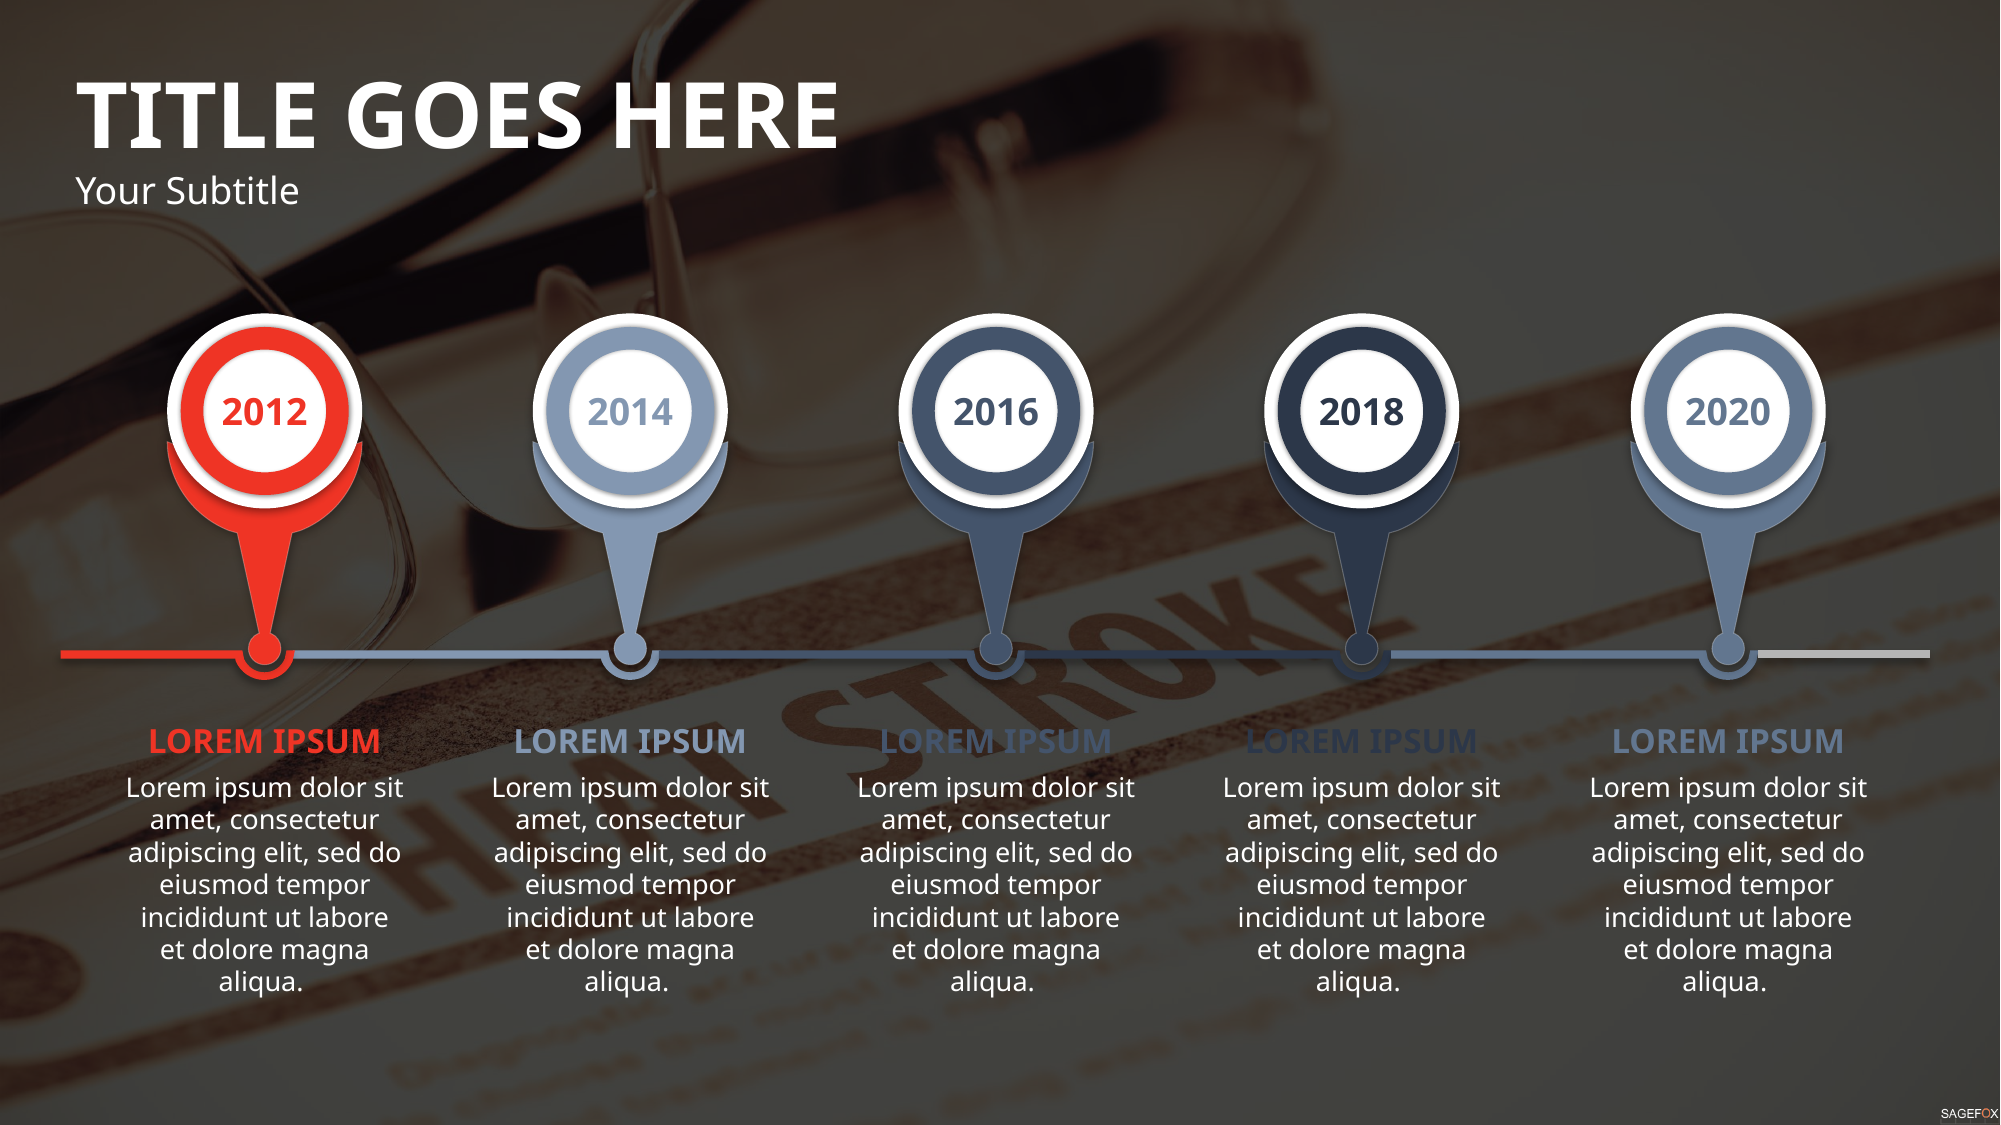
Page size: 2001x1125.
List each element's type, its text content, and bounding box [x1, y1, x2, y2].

text_box [1023, 649, 1387, 681]
text_box LOREM IPSUM Lorem ipsum dolor sit amet, consectetur adipiscing elit, sed do eiusmod tempor incididunt ut labore et dolore magna aliqua. [846, 715, 1147, 1003]
text_box [59, 649, 297, 681]
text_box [167, 313, 363, 509]
text_box [1757, 649, 1931, 659]
text_box [1658, 509, 1799, 666]
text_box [1630, 313, 1826, 509]
picture [0, 0, 2001, 1125]
text_box LOREM IPSUM Lorem ipsum dolor sit amet, consectetur adipiscing elit, sed do eiusmod tempor incididunt ut labore et dolore magna aliqua. [1578, 715, 1879, 1003]
text_box [657, 649, 1021, 681]
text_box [532, 313, 728, 509]
text_box [194, 509, 335, 666]
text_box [1264, 313, 1460, 509]
text_box [925, 509, 1067, 666]
text_box TITLE GOES HERE Your Subtitle [60, 49, 1036, 220]
text_box LOREM IPSUM Lorem ipsum dolor sit amet, consectetur adipiscing elit, sed do eiusmod tempor incididunt ut labore et dolore magna aliqua. [480, 715, 781, 1003]
text_box LOREM IPSUM Lorem ipsum dolor sit amet, consectetur adipiscing elit, sed do eiusmod tempor incididunt ut labore et dolore magna aliqua. [1211, 715, 1512, 1003]
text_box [898, 313, 1094, 509]
text_box LOREM IPSUM Lorem ipsum dolor sit amet, consectetur adipiscing elit, sed do eiusmod tempor incididunt ut labore et dolore magna aliqua. [114, 715, 415, 1003]
text_box [560, 509, 701, 666]
text_box [296, 649, 655, 681]
text_box [1291, 509, 1432, 666]
text_box [1390, 649, 1754, 681]
